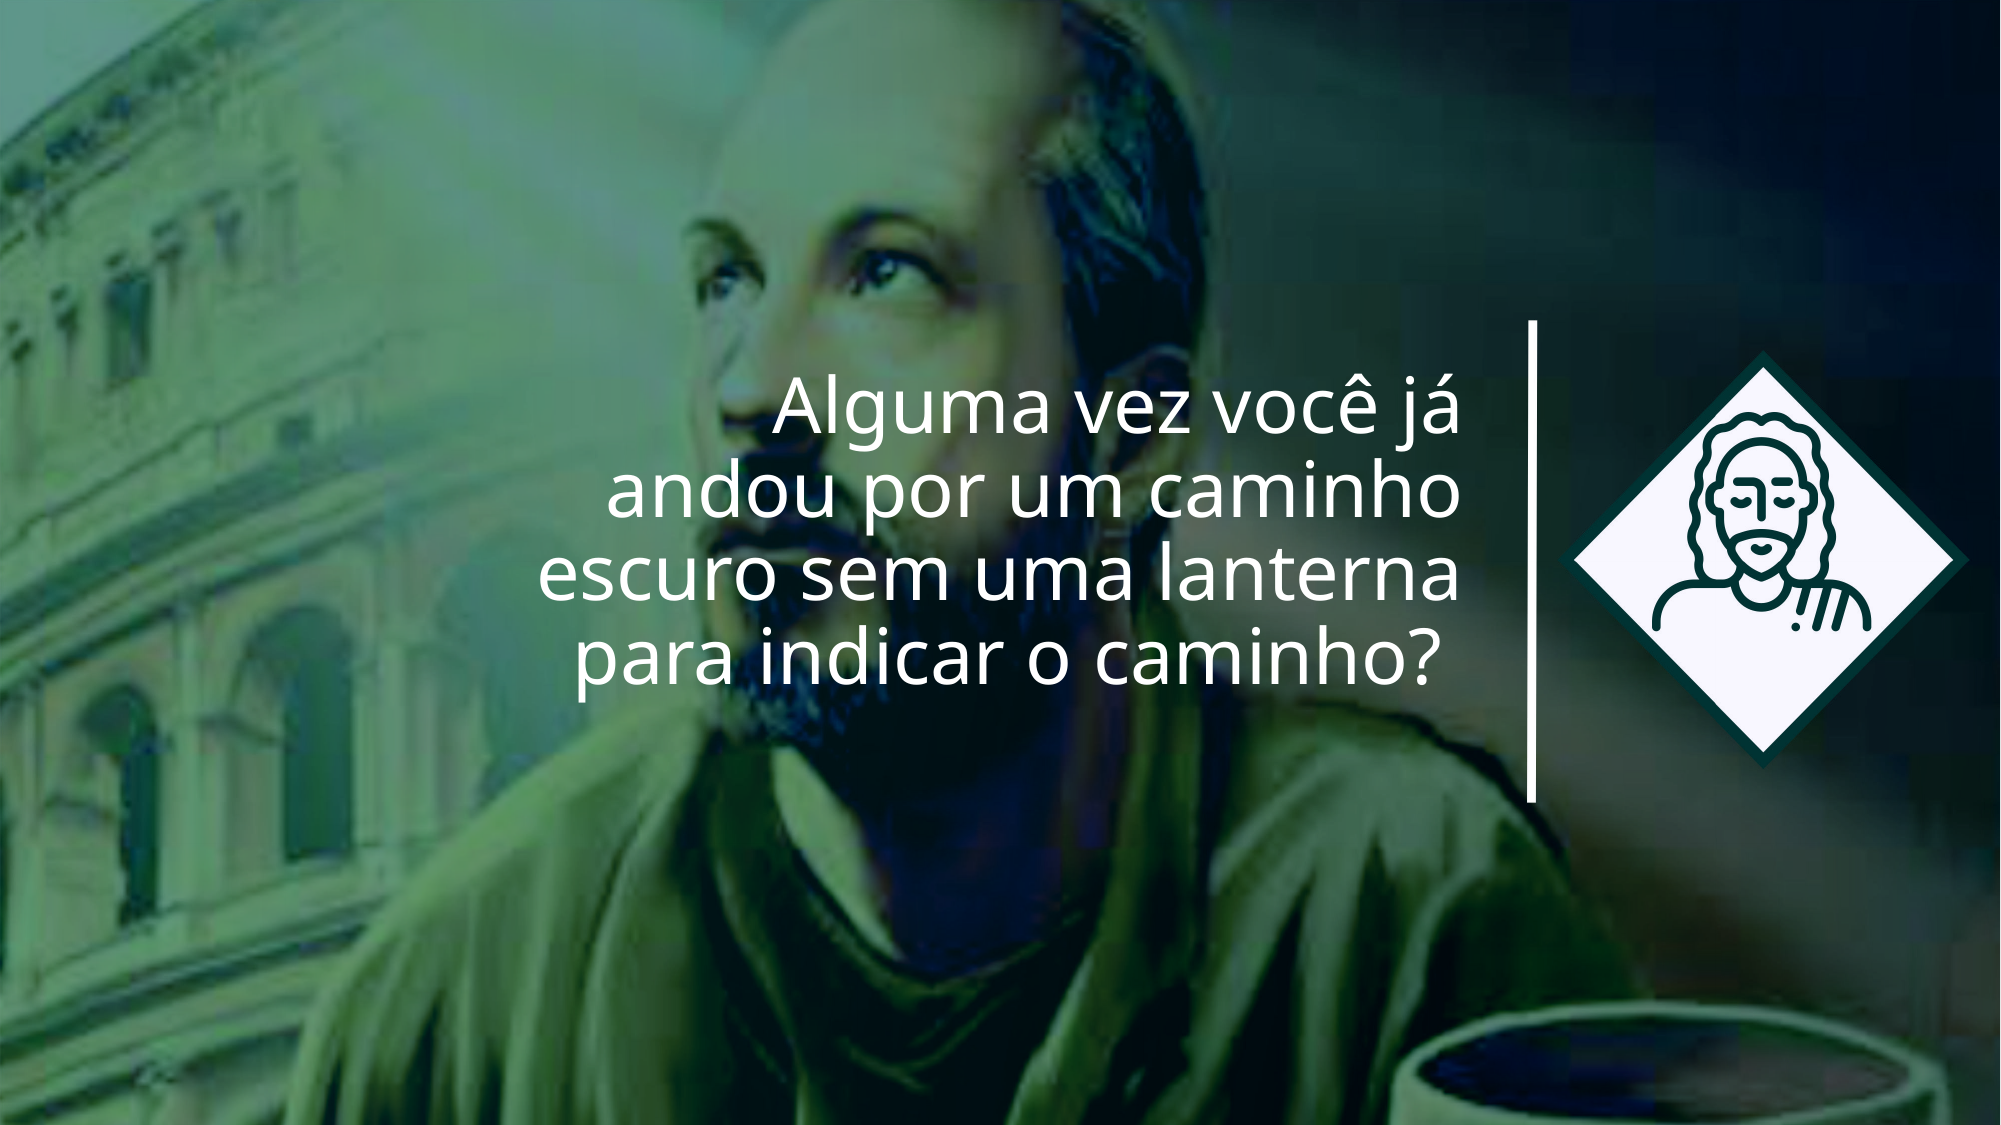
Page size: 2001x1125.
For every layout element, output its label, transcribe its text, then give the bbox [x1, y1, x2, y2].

picture [0, 0, 2001, 1125]
list Alguma vez você já andou por um caminho escuro sem uma lanterna para indicar o caminho? [516, 359, 1480, 767]
